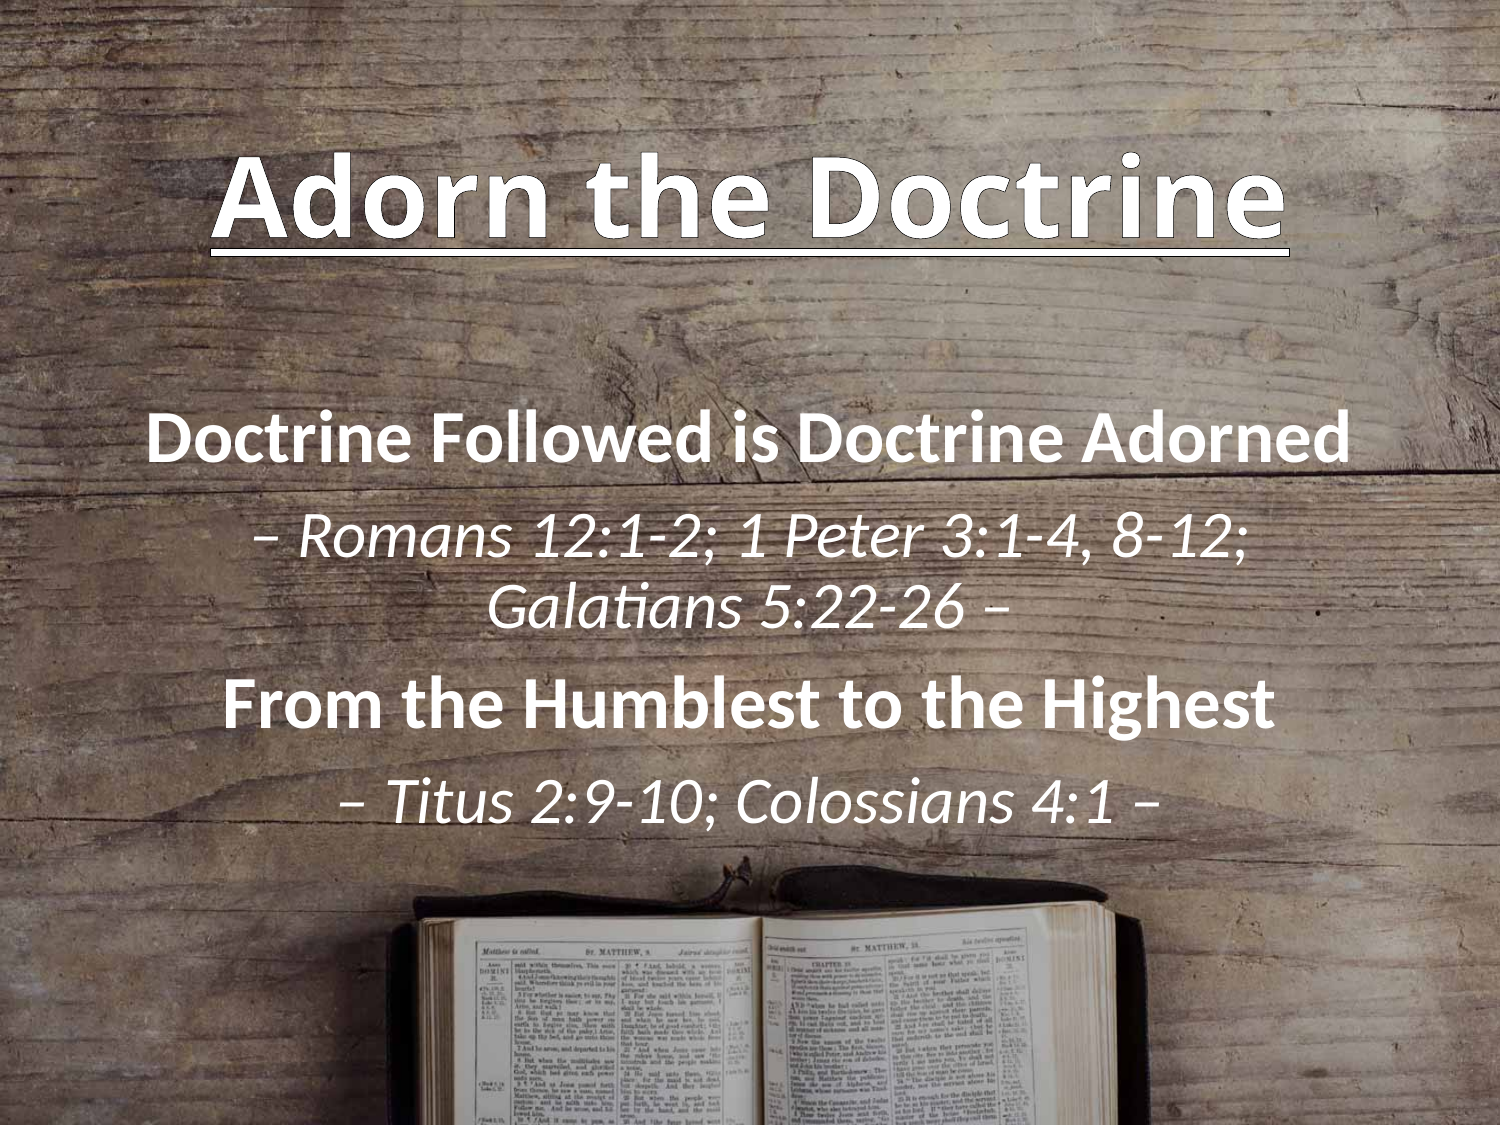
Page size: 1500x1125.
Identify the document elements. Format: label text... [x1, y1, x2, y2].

picture [0, 0, 1500, 1125]
list Doctrine Followed is Doctrine Adorned – Romans 12:1-2; 1 Peter 3:1-4, 8-12; Galatians 5:22-26 – From the Humblest to the Highest – Titus 2:9-10; Colossians 4:1 – [103, 299, 1397, 1014]
title Adorn the Doctrine [103, 92, 1397, 299]
